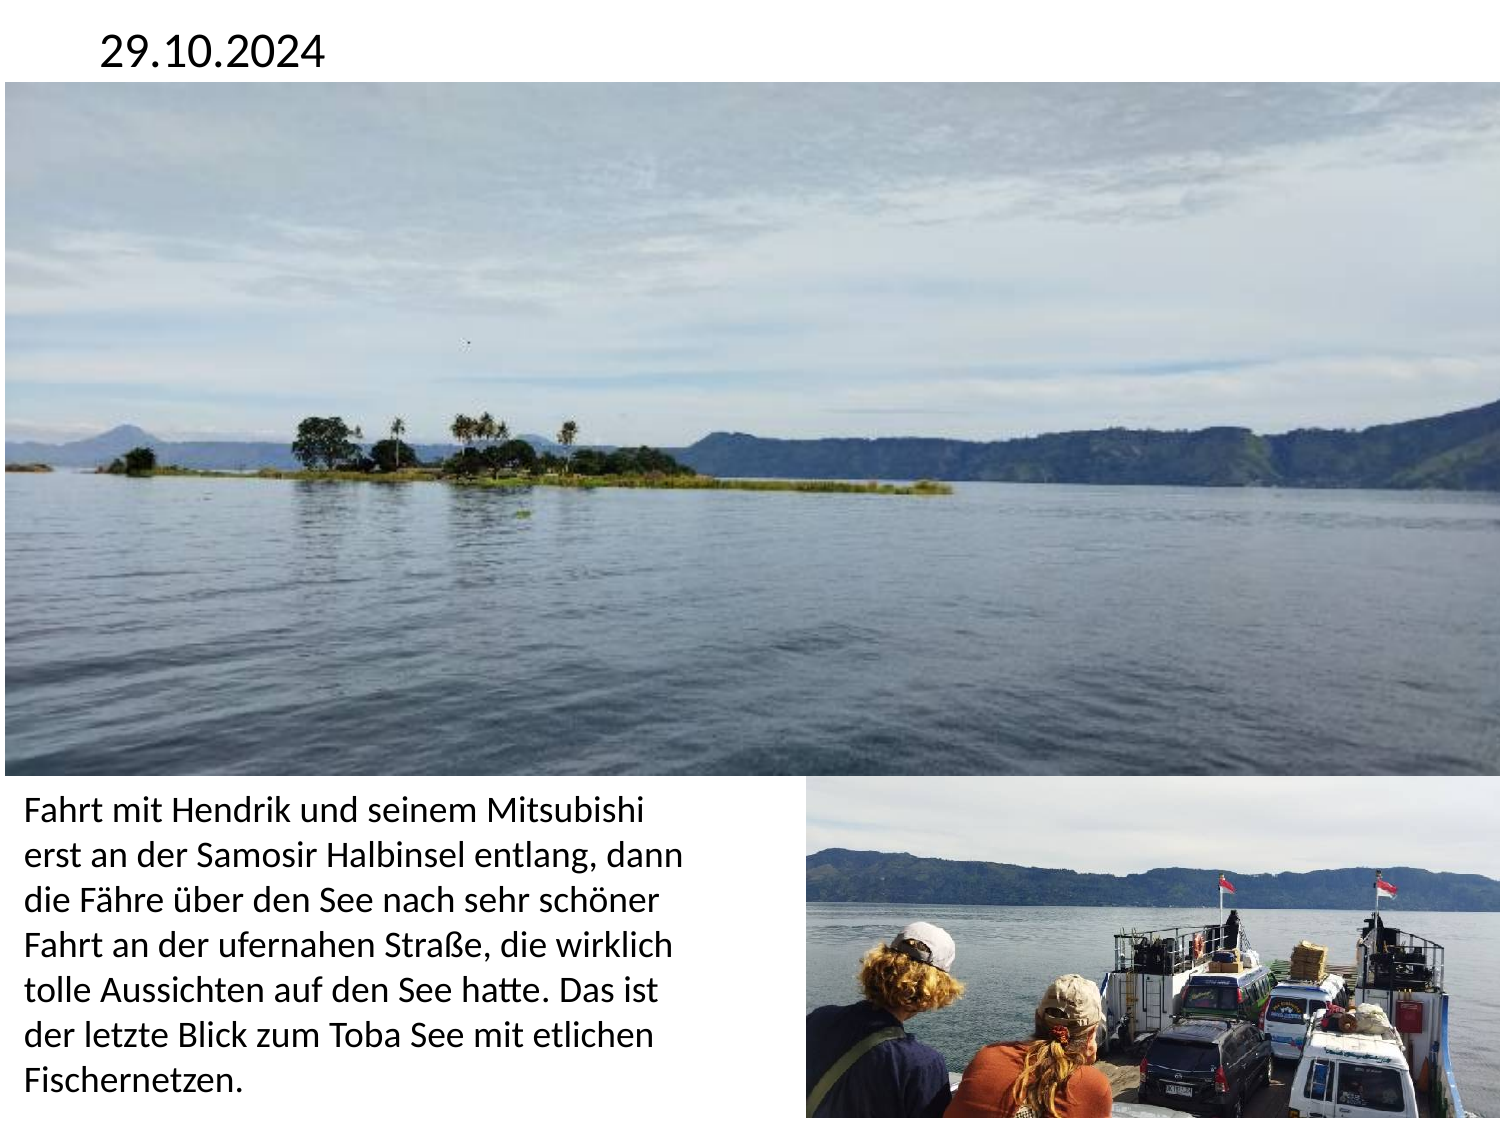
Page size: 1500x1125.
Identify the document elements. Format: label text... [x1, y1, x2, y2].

text_box Fahrt mit Hendrik und seinem Mitsubishi erst an der Samosir Halbinsel entlang, dann die Fähre über den See nach sehr schöner Fahrt an der ufernahen Straße, die wirklich tolle Aussichten auf den See hatte. Das ist der letzte Blick zum Toba See mit etlichen Fischernetzen. [8, 785, 723, 1118]
picture [5, 82, 1500, 1119]
text_box 29.10.2024 [29, 19, 396, 76]
